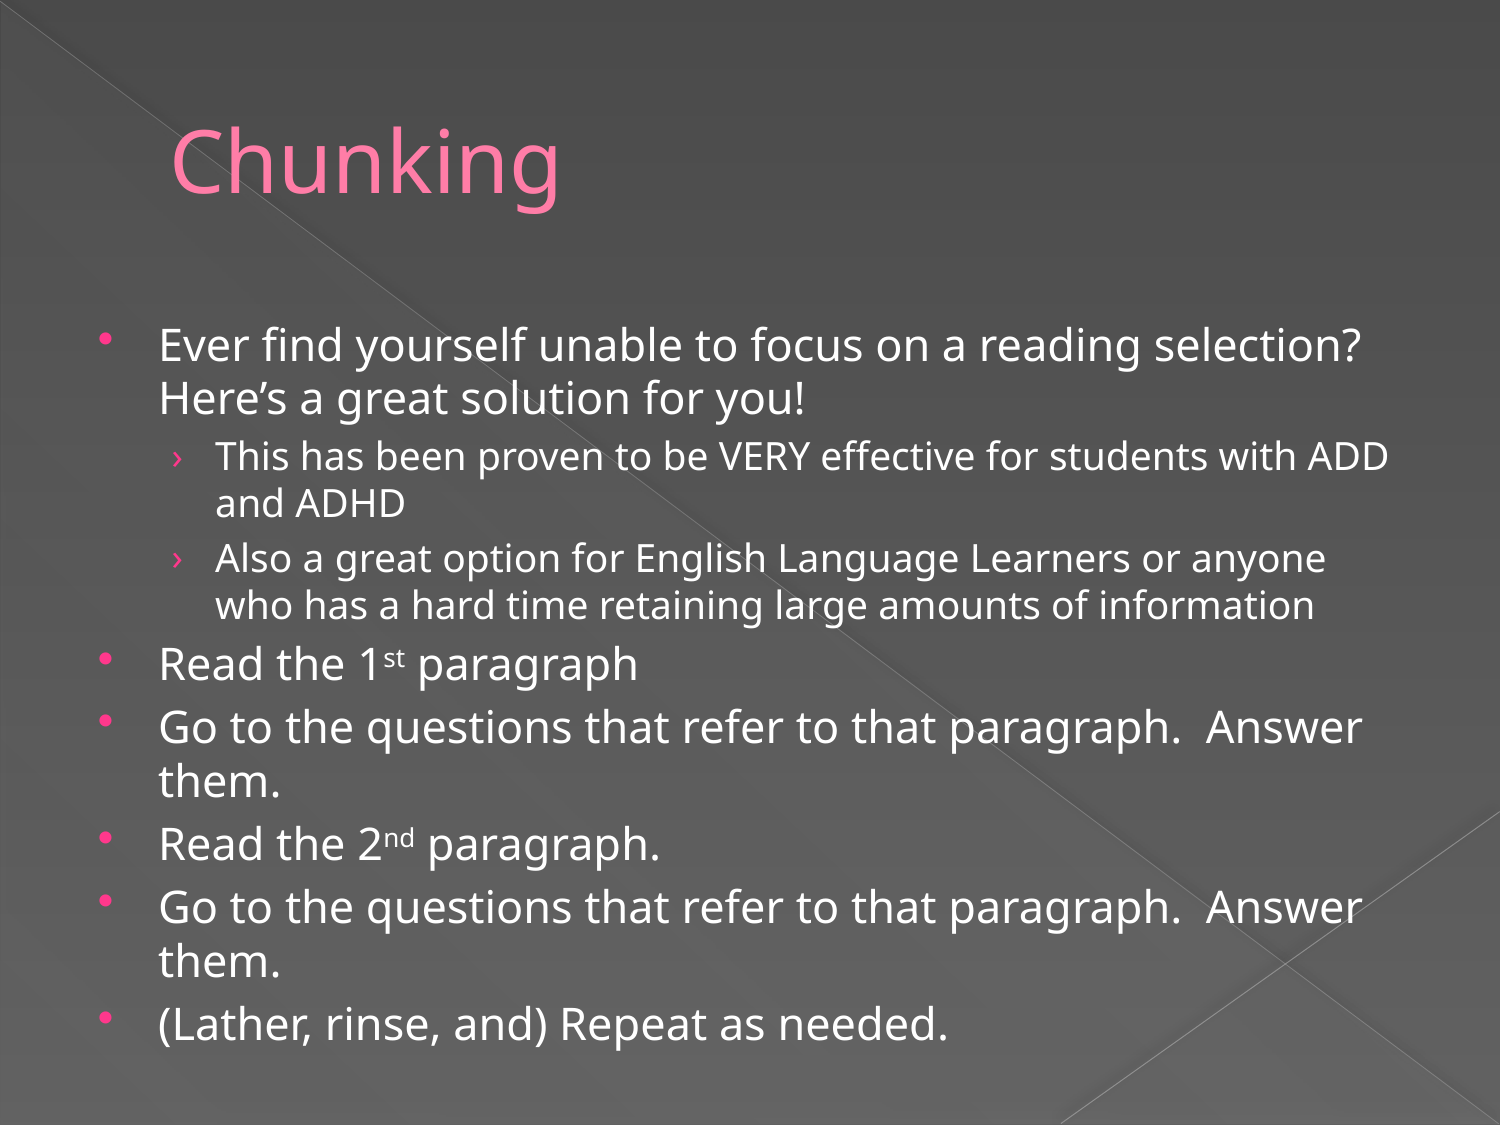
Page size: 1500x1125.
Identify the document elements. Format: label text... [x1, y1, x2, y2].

list Ever find yourself unable to focus on a reading selection? Here’s a great solution for you! This has been proven to be VERY effective for students with ADD and ADHD Also a great option for English Language Learners or anyone who has a hard time retaining large amounts of information Read the 1st paragraph Go to the questions that refer to that paragraph. Answer them. Read the 2nd paragraph. Go to the questions that refer to that paragraph. Answer them. (Lather, rinse, and) Repeat as needed. [75, 308, 1425, 1059]
title Chunking [75, 43, 1425, 274]
